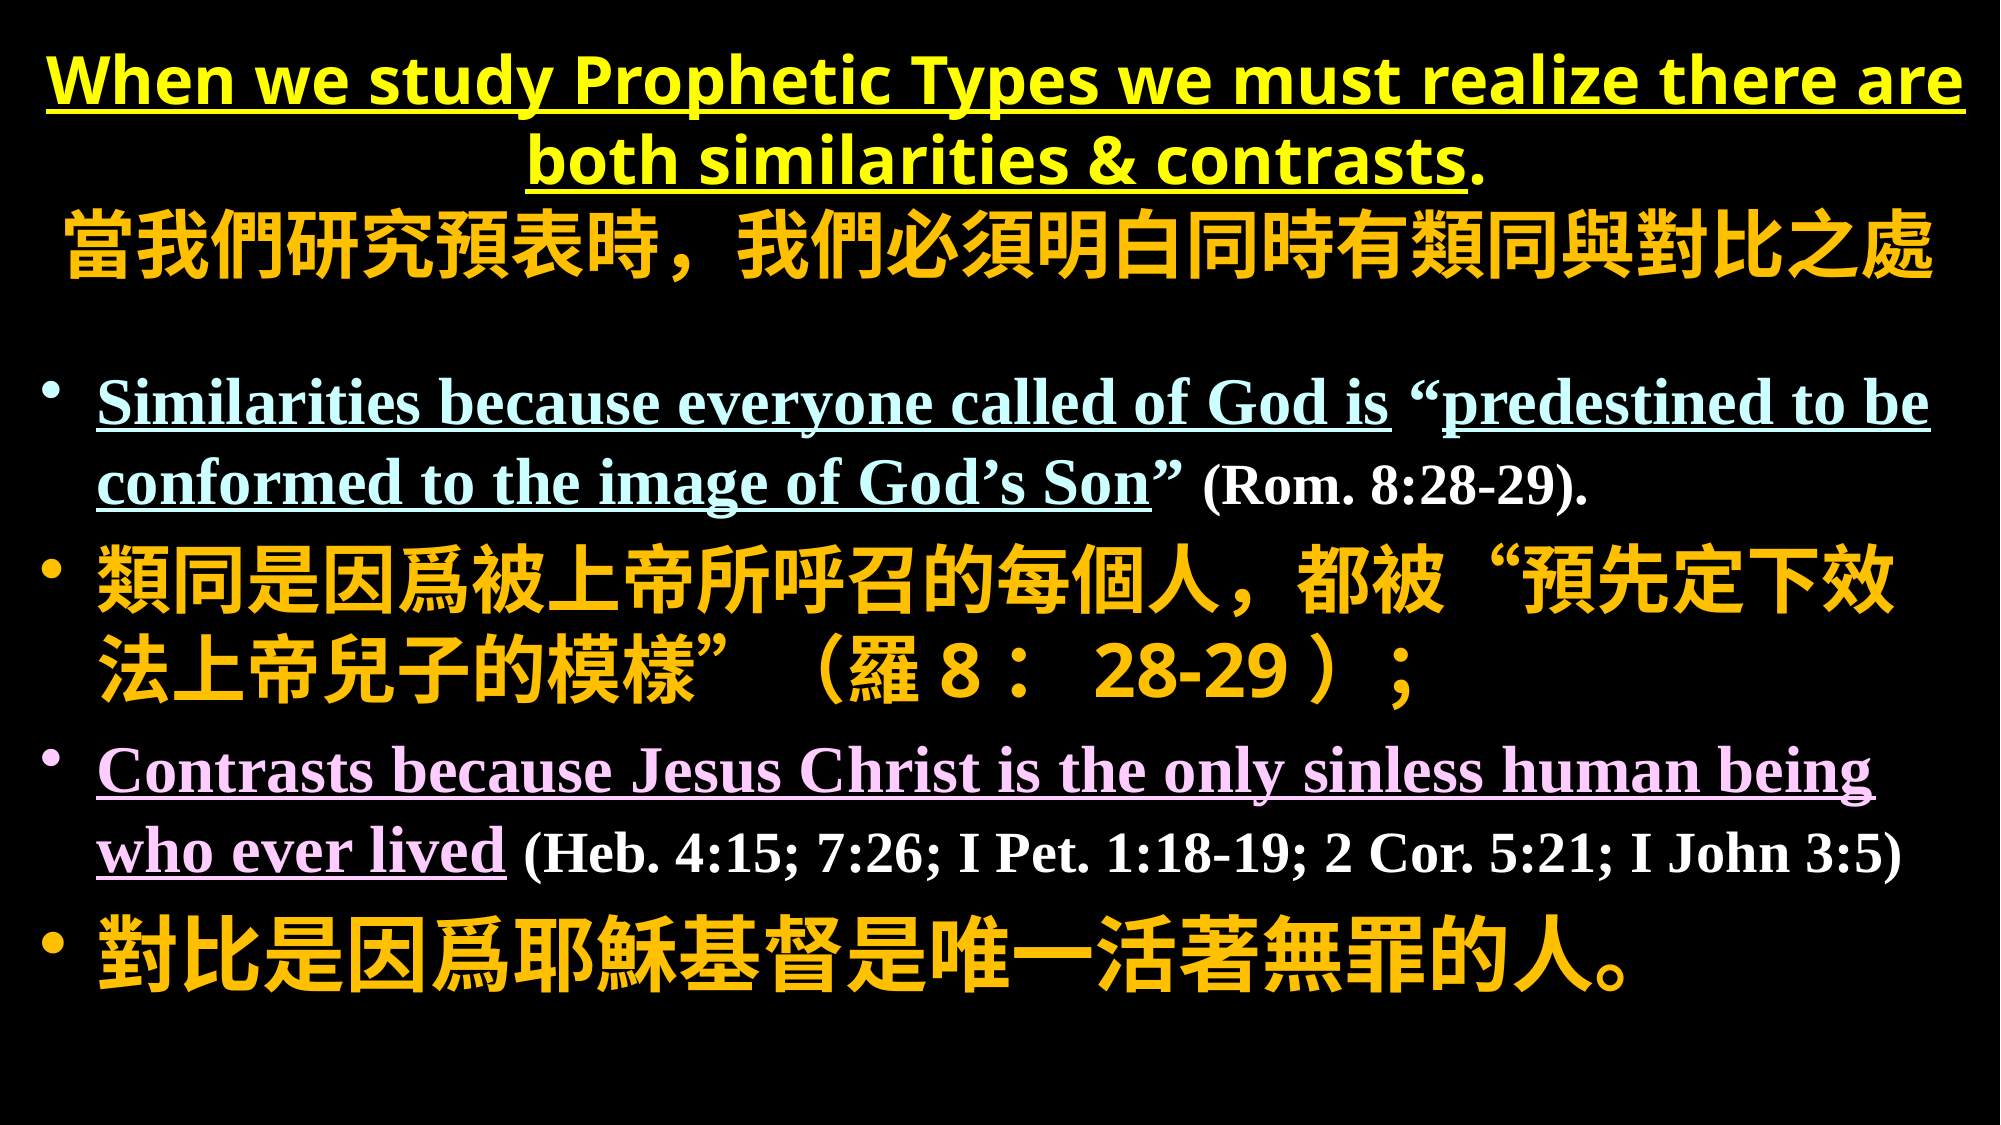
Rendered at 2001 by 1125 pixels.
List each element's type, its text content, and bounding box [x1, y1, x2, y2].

list Similarities because everyone called of God is “predestined to be conformed to the image of God’s Son” (Rom. 8:28-29). 類同是因爲被上帝所呼召的每個人，都被“預先定下效法上帝兒子的模樣”（羅8：28-29）； Contrasts because Jesus Christ is the only sinless human being who ever lived (Heb. 4:15; 7:26; I Pet. 1:18-19; 2 Cor. 5:21; I John 3:5) 對比是因爲耶穌基督是唯一活著無罪的人。 [24, 350, 1975, 1100]
title When we study Prophetic Types we must realize there are both similarities & contrasts. 當我們研究預表時，我們必須明白同時有類同與對比之處 [24, 12, 1988, 313]
